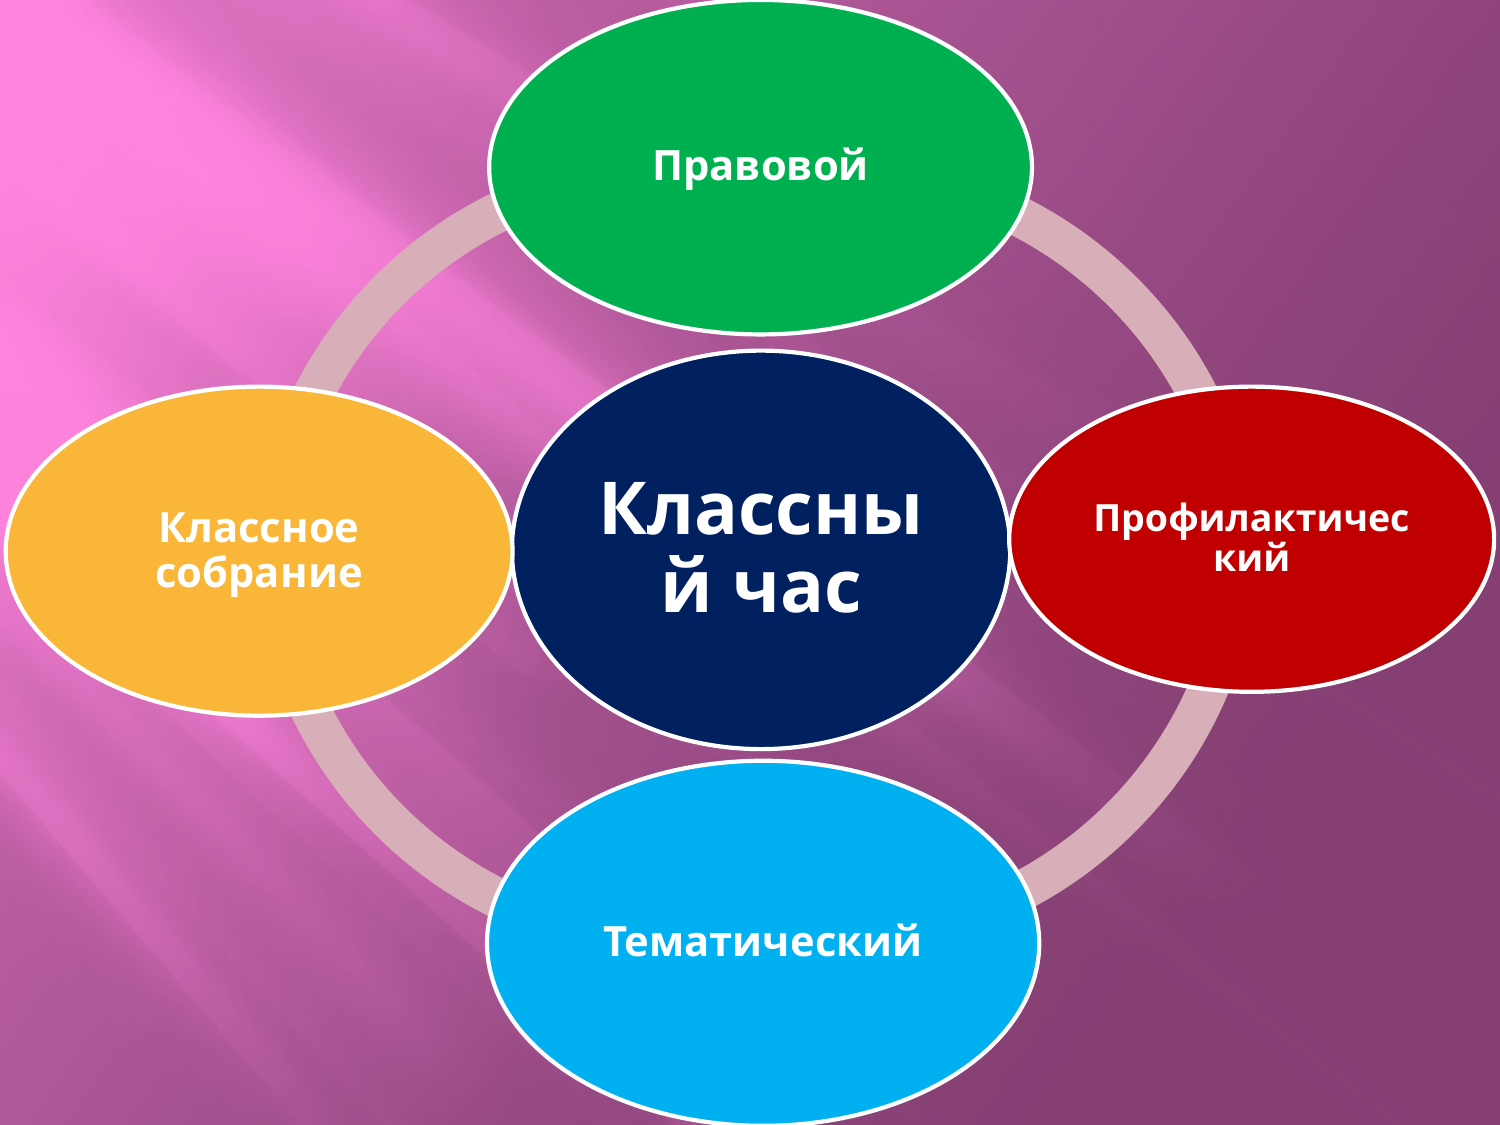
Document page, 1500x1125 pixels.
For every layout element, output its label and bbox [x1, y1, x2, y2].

text_box [0, 0, 1500, 1125]
